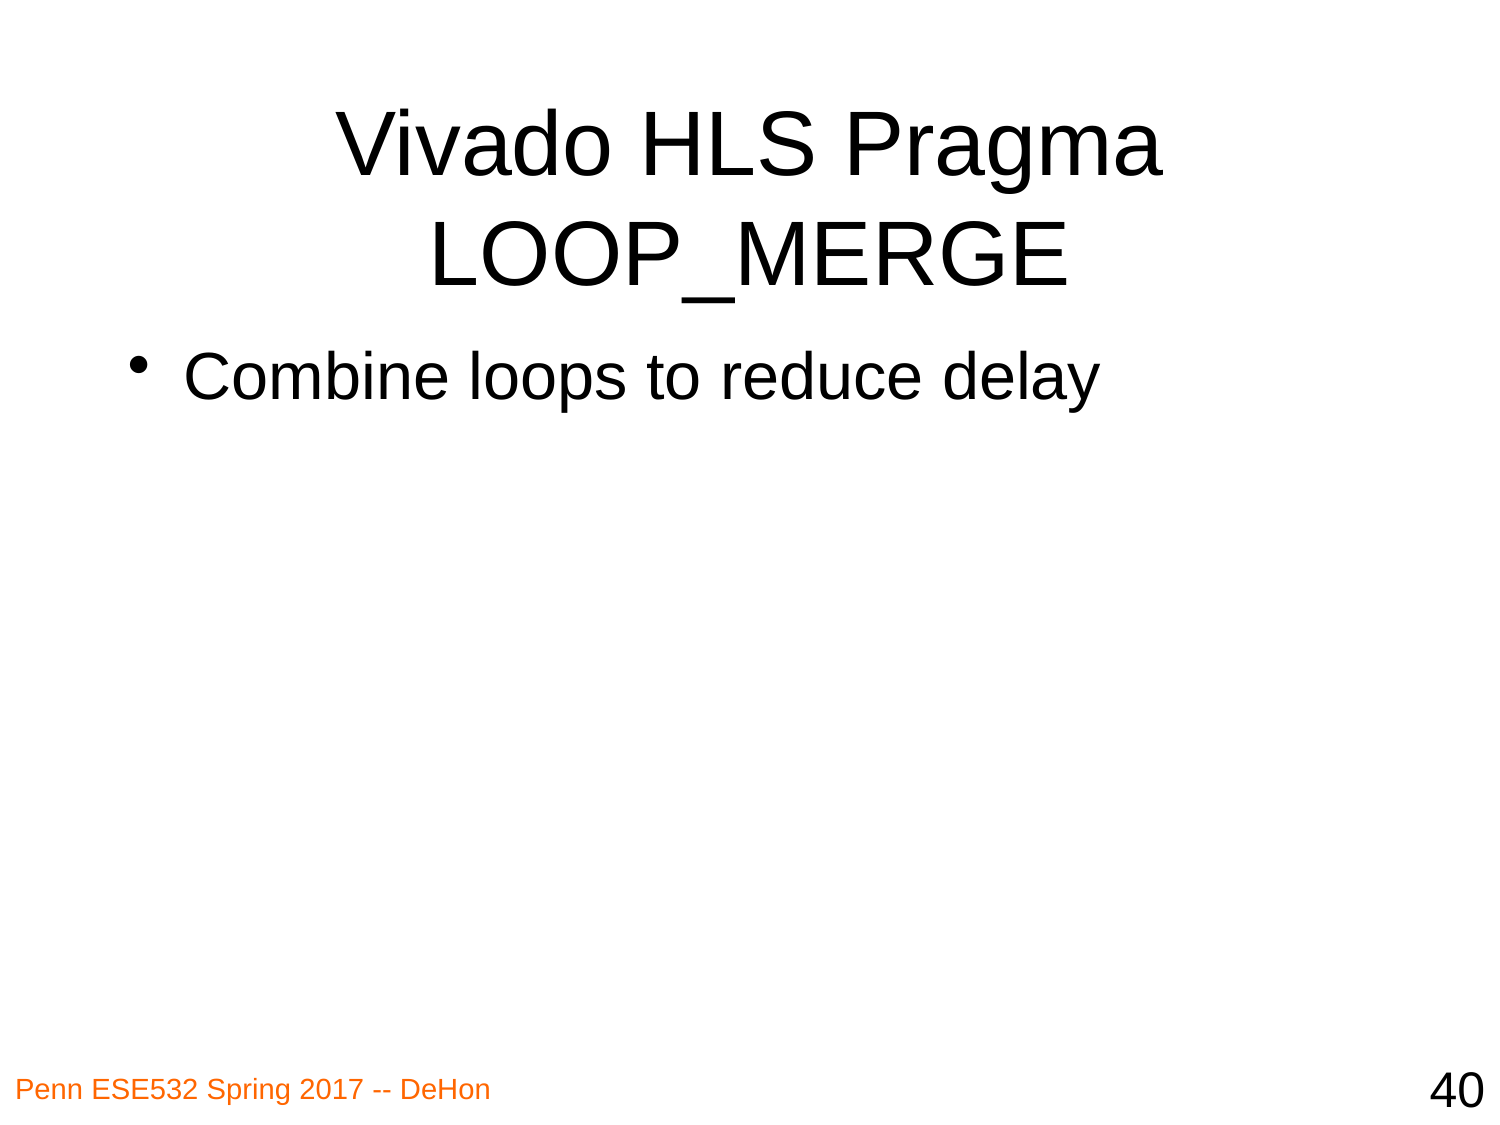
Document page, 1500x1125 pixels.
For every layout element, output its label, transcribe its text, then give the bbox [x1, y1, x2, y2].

list Combine loops to reduce delay [112, 324, 1388, 1001]
title Vivado HLS Pragma LOOP_MERGE [112, 99, 1388, 288]
slide_number 40 [1187, 1049, 1500, 1125]
slide_number Penn ESE532 Spring 2017 -- DeHon [0, 1062, 576, 1125]
